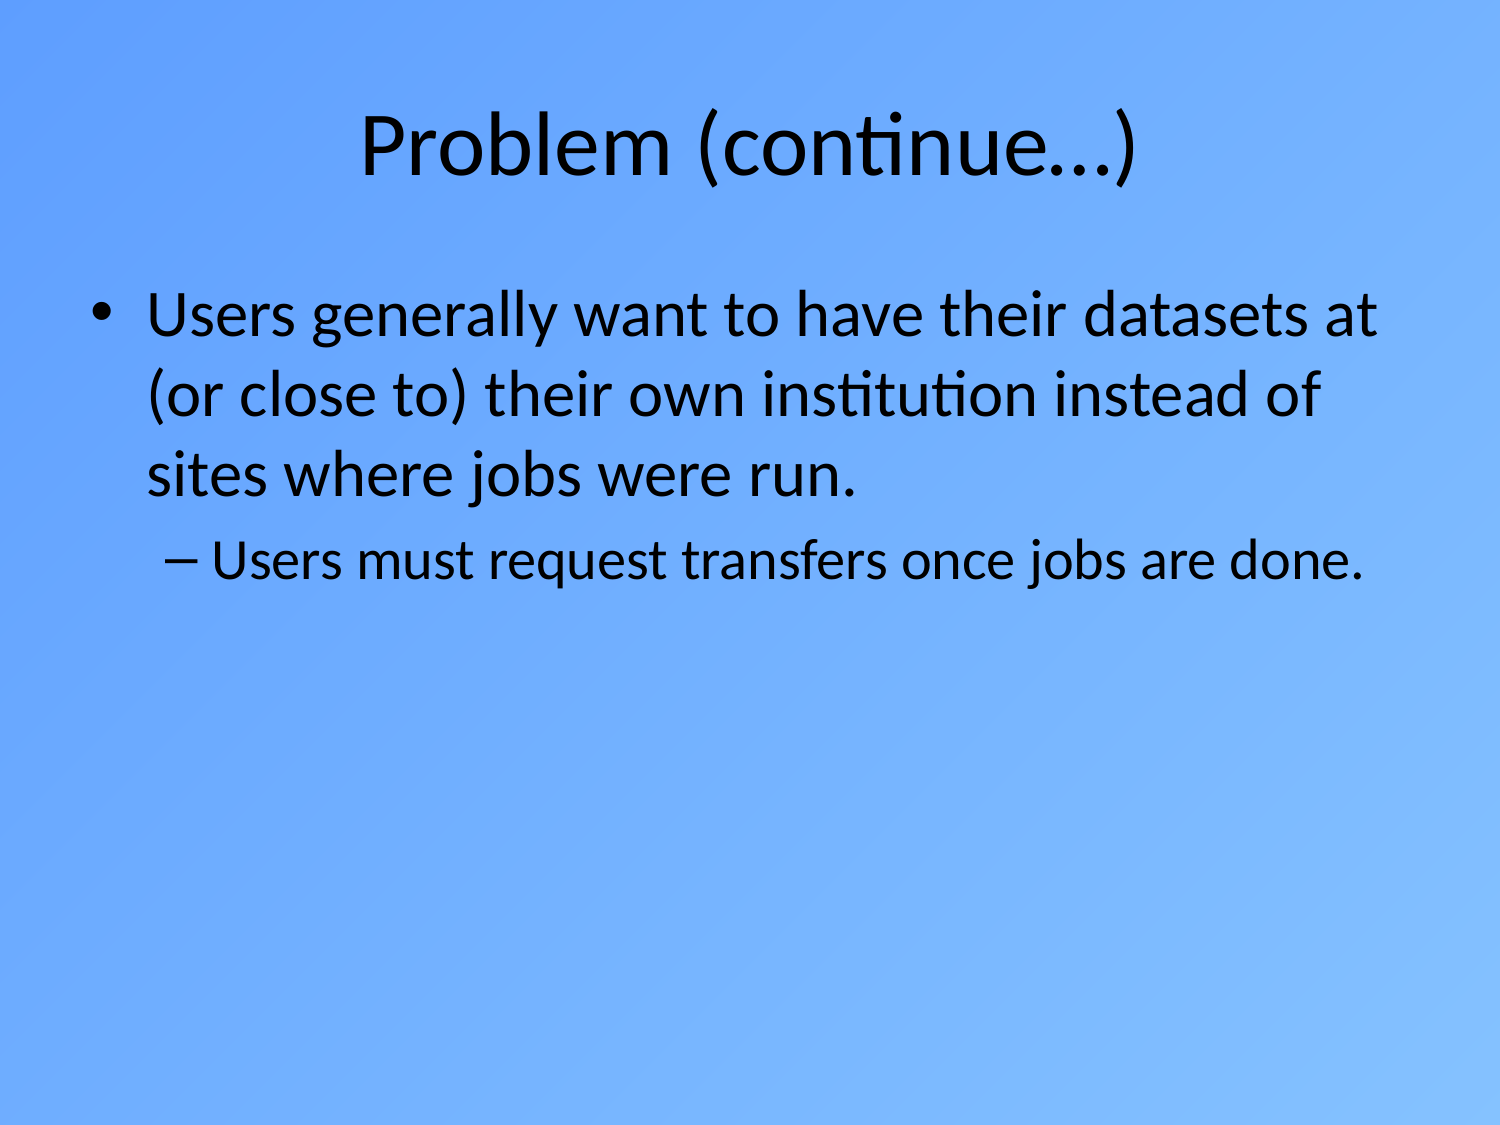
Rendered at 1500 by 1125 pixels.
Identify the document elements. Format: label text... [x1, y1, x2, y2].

title Problem (continue…) [75, 45, 1425, 233]
list Users generally want to have their datasets at (or close to) their own institution instead of sites where jobs were run. Users must request transfers once jobs are done. [75, 262, 1425, 1005]
